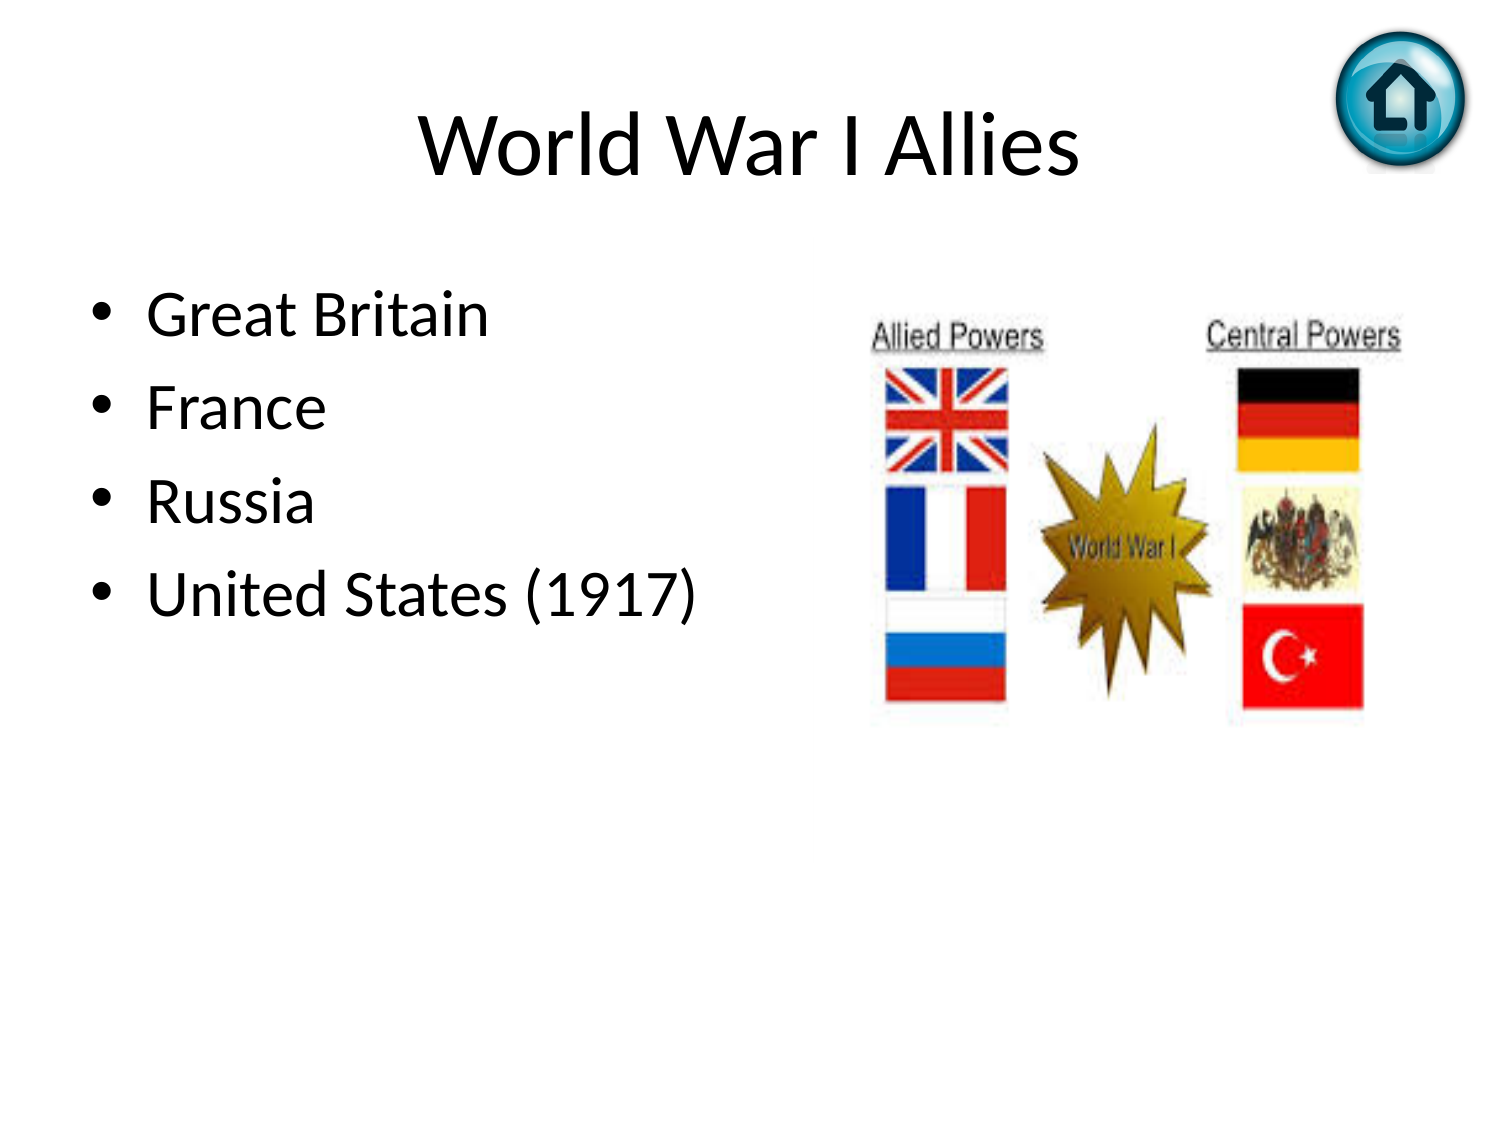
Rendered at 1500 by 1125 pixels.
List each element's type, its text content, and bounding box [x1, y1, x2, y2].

title World War I Allies [75, 45, 1425, 233]
picture [1324, 24, 1476, 175]
list Great Britain France Russia United States (1917) [75, 262, 1088, 1005]
picture [812, 237, 1451, 863]
